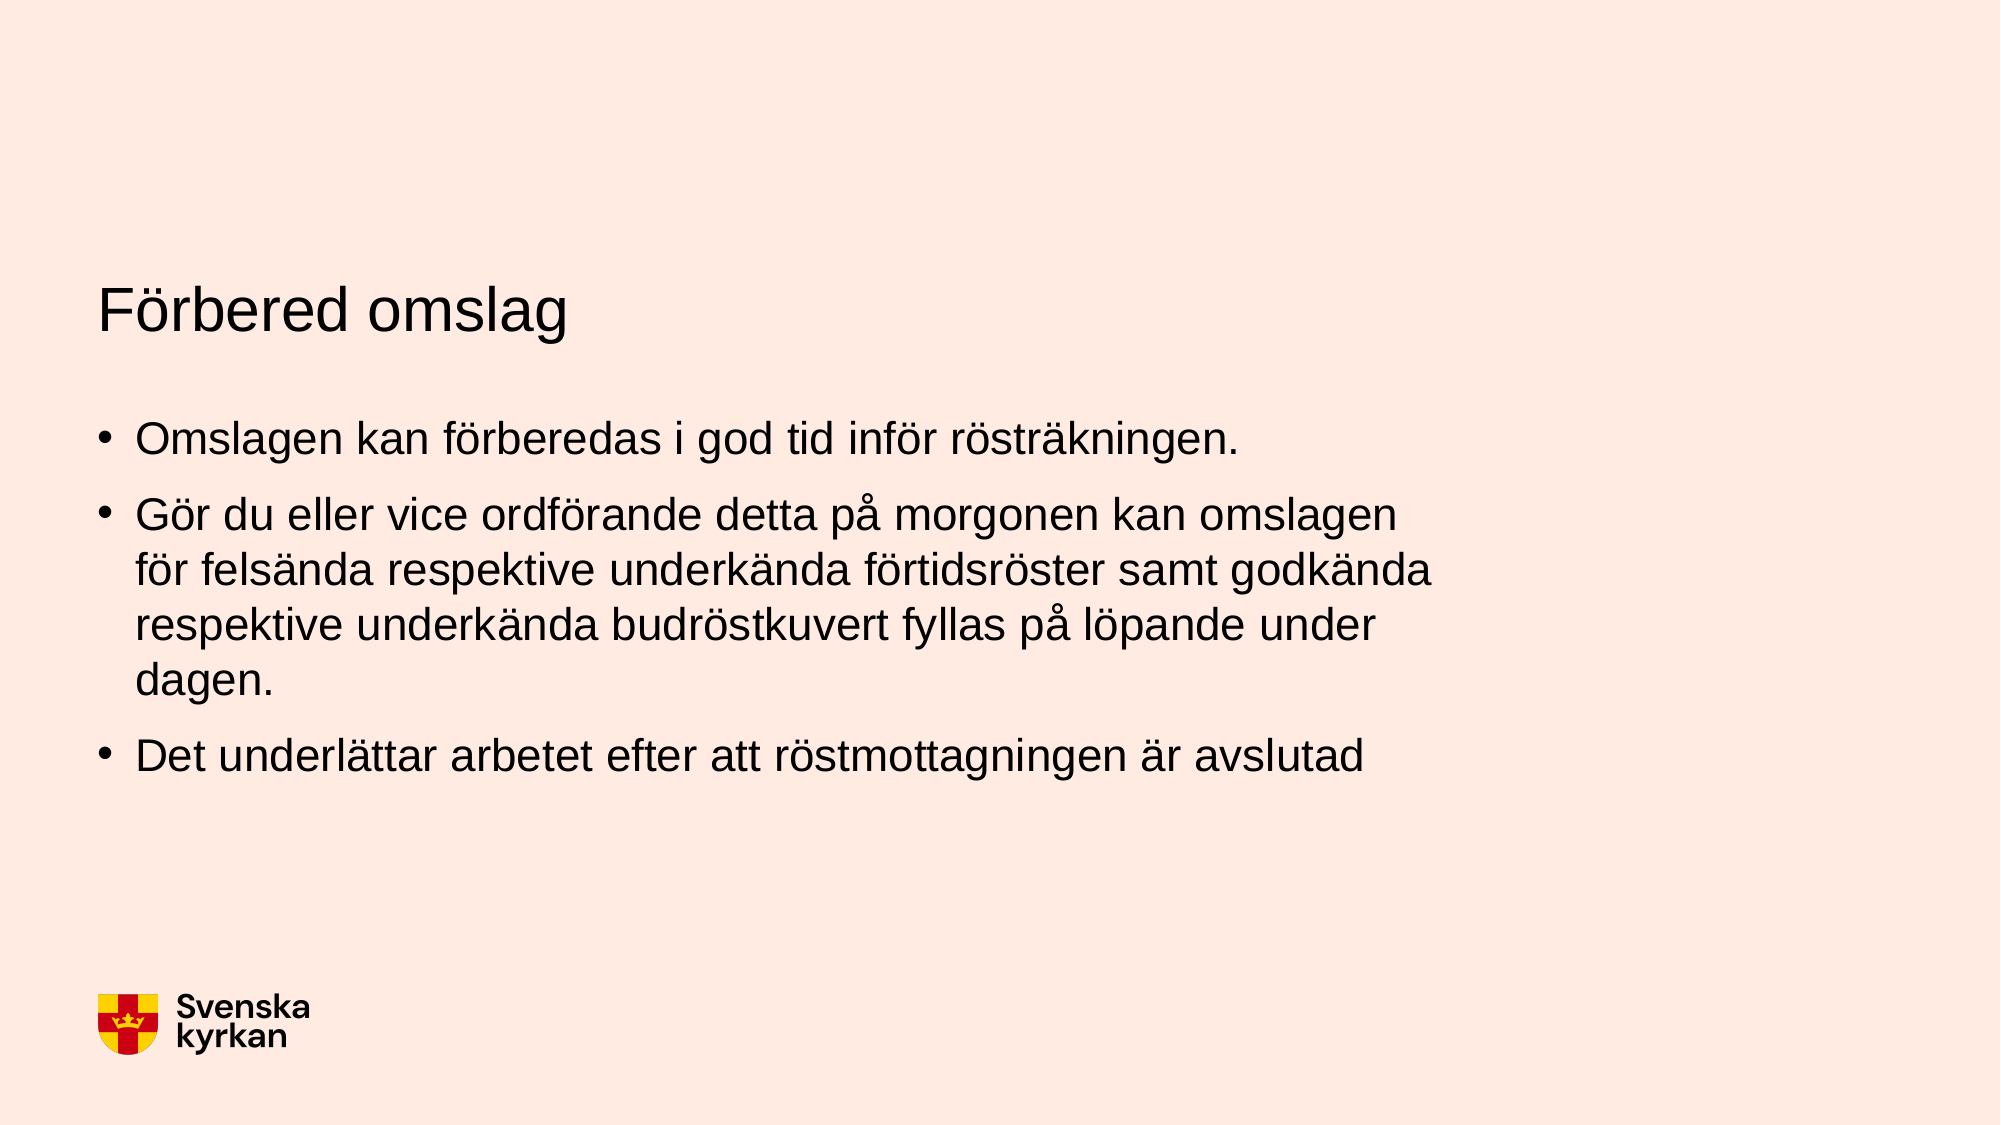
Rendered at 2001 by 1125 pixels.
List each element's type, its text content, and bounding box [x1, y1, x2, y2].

title Förbered omslag [97, 160, 1437, 344]
picture [78, 974, 329, 1075]
list Omslagen kan förberedas i god tid inför rösträkningen. Gör du eller vice ordförande detta på morgonen kan omslagen för felsända respektive underkända förtidsröster samt godkända respektive underkända budröstkuvert fyllas på löpande under dagen. Det underlättar arbetet efter att röstmottagningen är avslutad [97, 408, 1437, 876]
